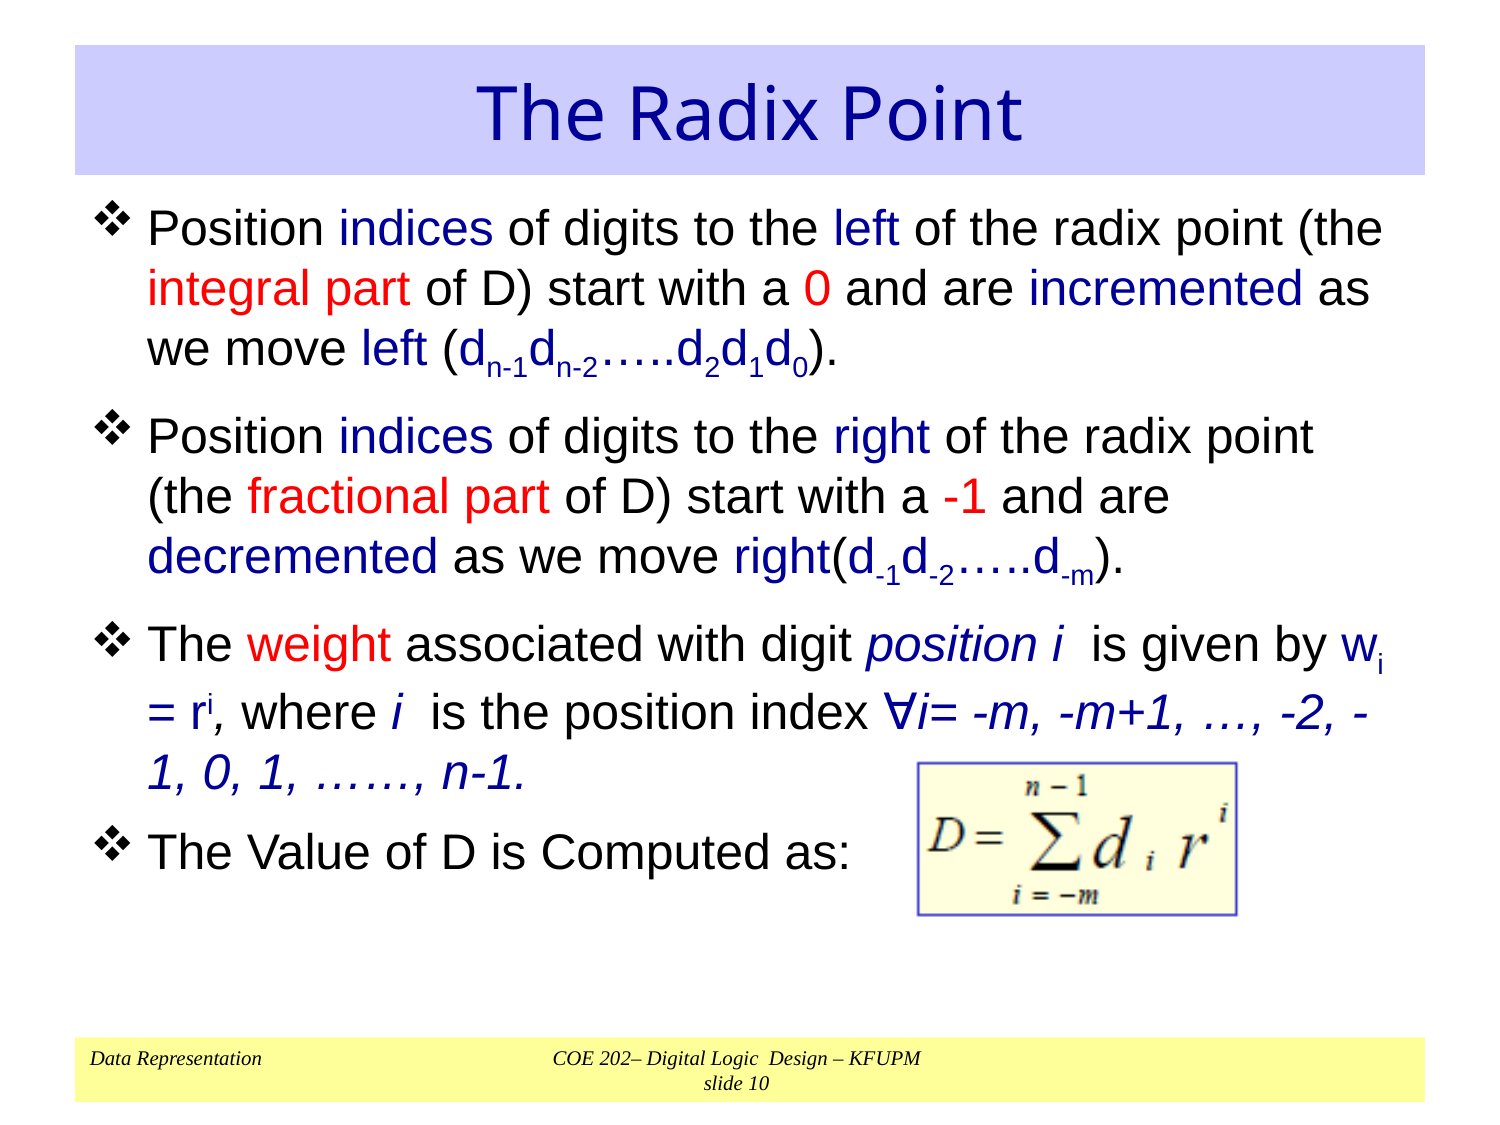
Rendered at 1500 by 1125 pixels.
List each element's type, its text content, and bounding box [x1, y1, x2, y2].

picture [900, 741, 1256, 941]
title The Radix Point [74, 44, 1426, 176]
list Position indices of digits to the left of the radix point (the integral part of D) start with a 0 and are incremented as we move left (dn-1dn-2…..d2d1d0). Position indices of digits to the right of the radix point (the fractional part of D) start with a -1 and are decremented as we move right(d-1d-2…..d-m). The weight associated with digit position i is given by wi = ri, where i is the position index ∀i= -m, -m+1, …, -2, -1, 0, 1, ……, n-1. The Value of D is Computed as: [74, 187, 1426, 1032]
